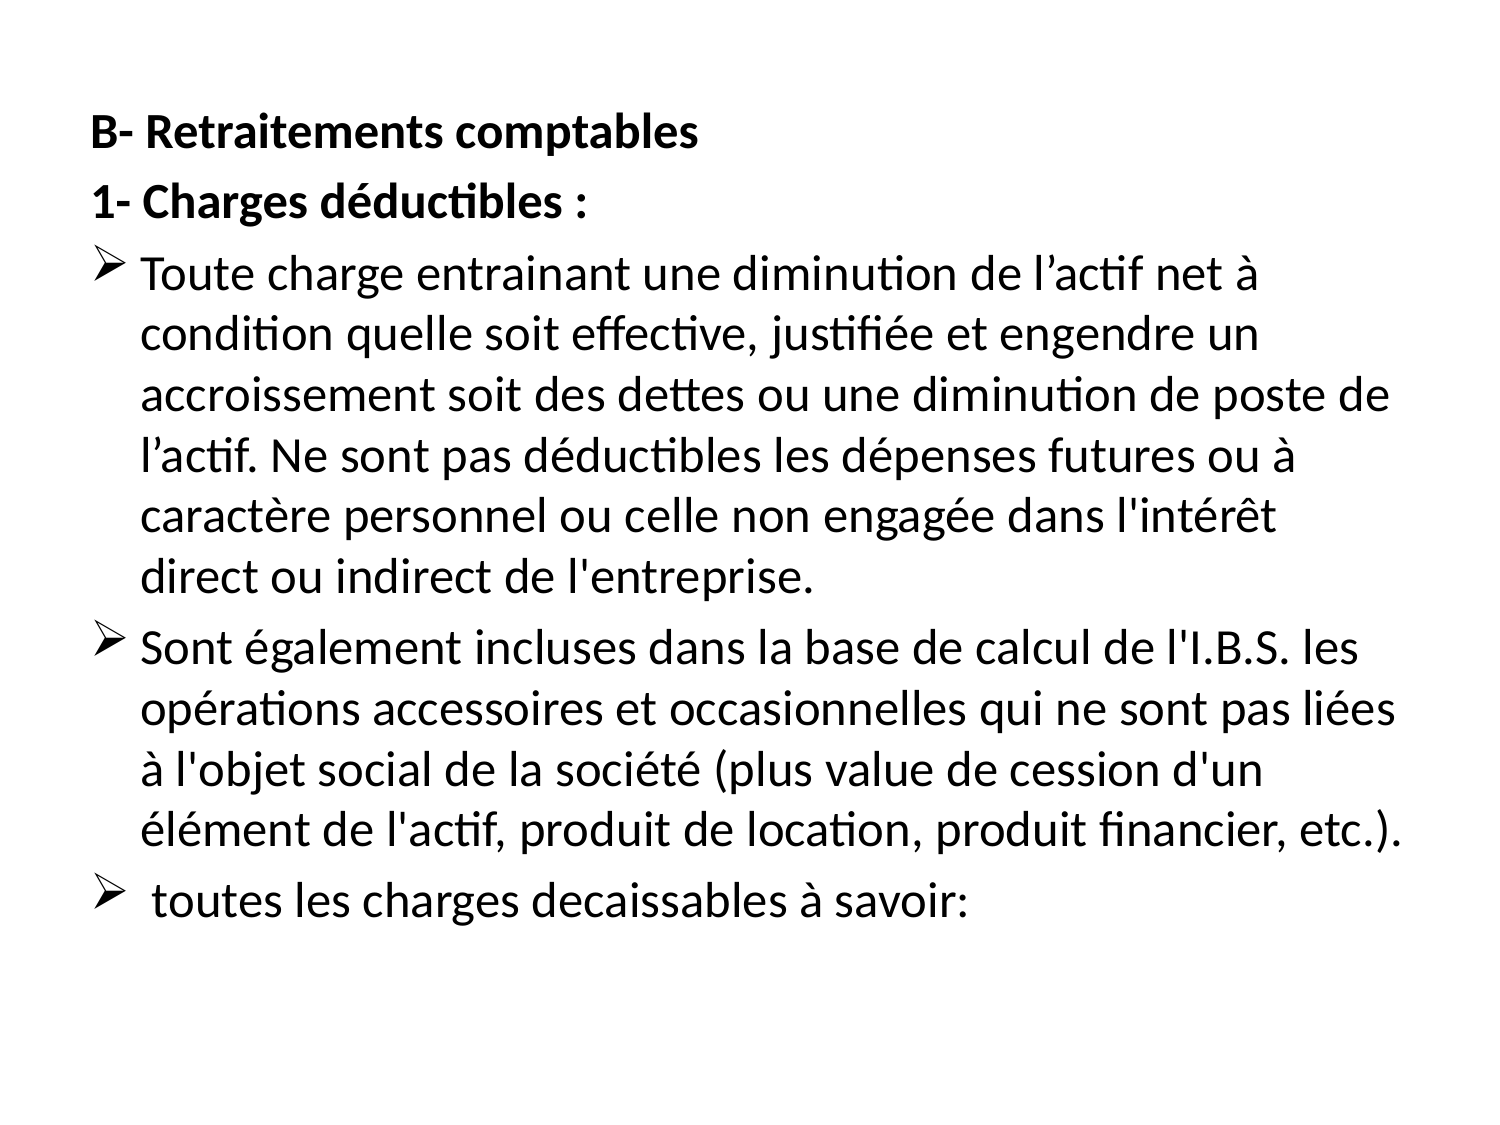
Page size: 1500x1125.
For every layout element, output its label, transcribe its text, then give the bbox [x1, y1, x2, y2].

list B- Retraitements comptables 1- Charges déductibles : Toute charge entrainant une diminution de l’actif net à condition quelle soit effective, justifiée et engendre un accroissement soit des dettes ou une diminution de poste de l’actif. Ne sont pas déductibles les dépenses futures ou à caractère personnel ou celle non engagée dans l'intérêt direct ou indirect de l'entreprise. Sont également incluses dans la base de calcul de l'I.B.S. les opérations accessoires et occasionnelles qui ne sont pas liées à l'objet social de la société (plus value de cession d'un élément de l'actif, produit de location, produit financier, etc.). toutes les charges decaissables à savoir: [75, 90, 1425, 1005]
